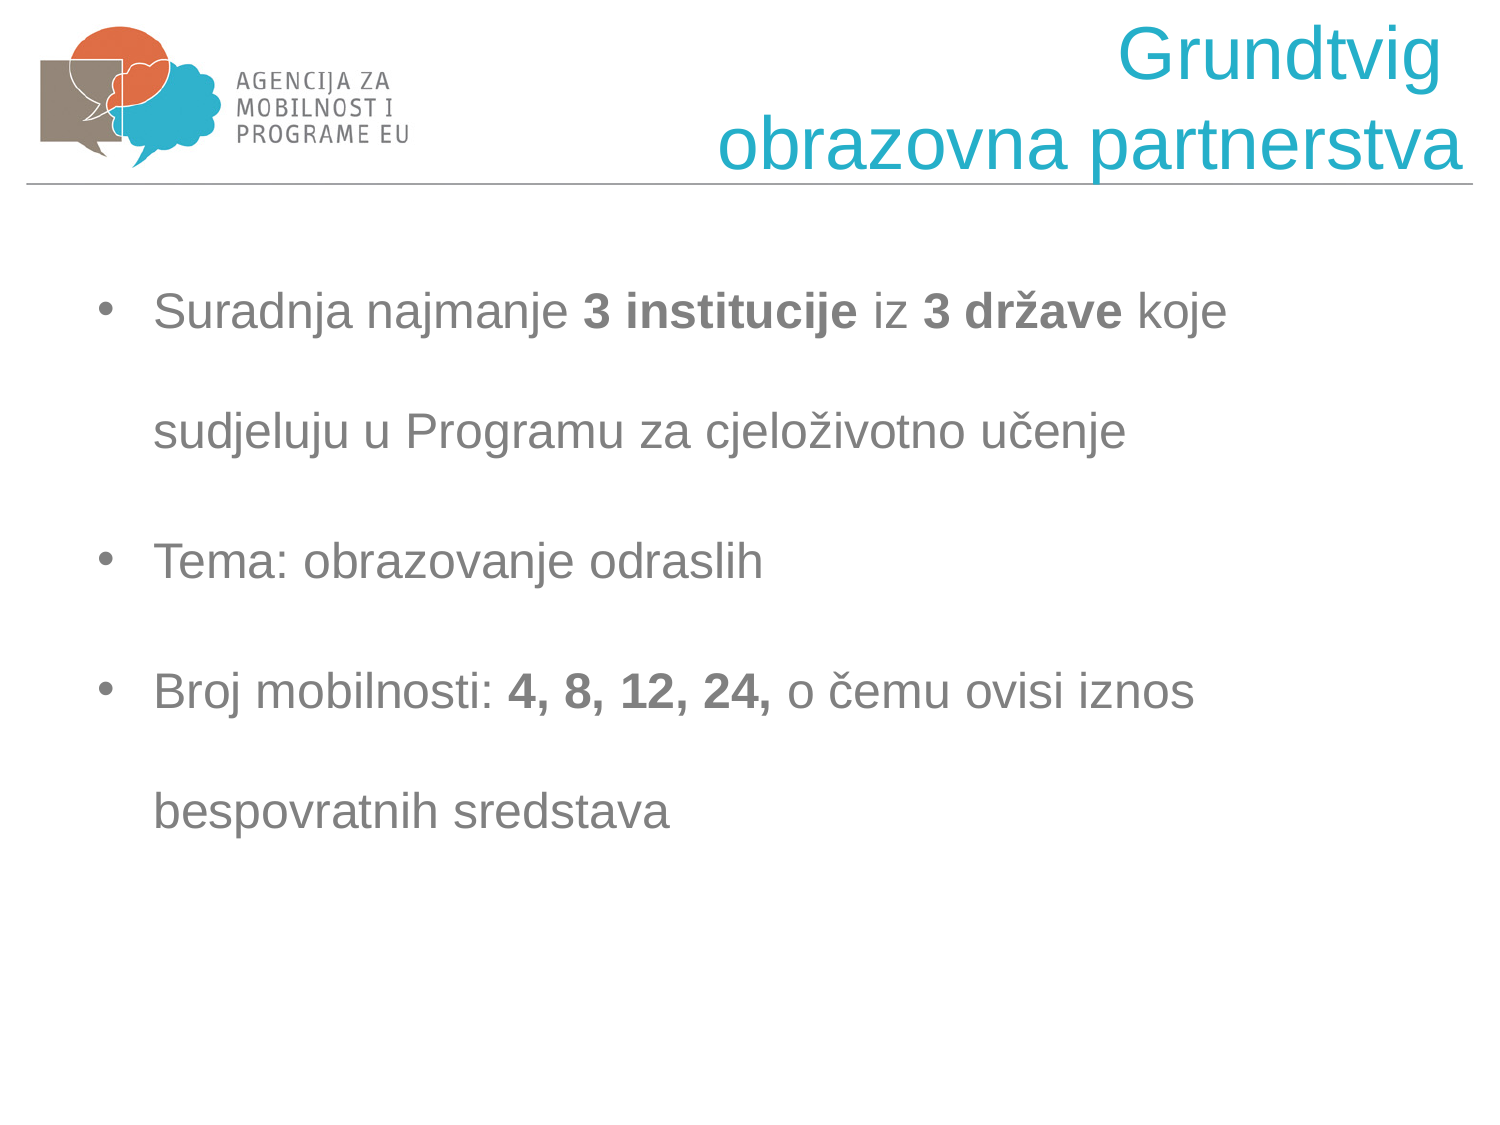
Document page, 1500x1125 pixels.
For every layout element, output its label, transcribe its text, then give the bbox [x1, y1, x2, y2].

picture [24, 24, 1476, 186]
list Suradnja najmanje 3 institucije iz 3 države koje sudjeluju u Programu za cjeloživotno učenje Tema: obrazovanje odraslih Broj mobilnosti: 4, 8, 12, 24, o čemu ovisi iznos bespovratnih sredstava [81, 210, 1433, 971]
